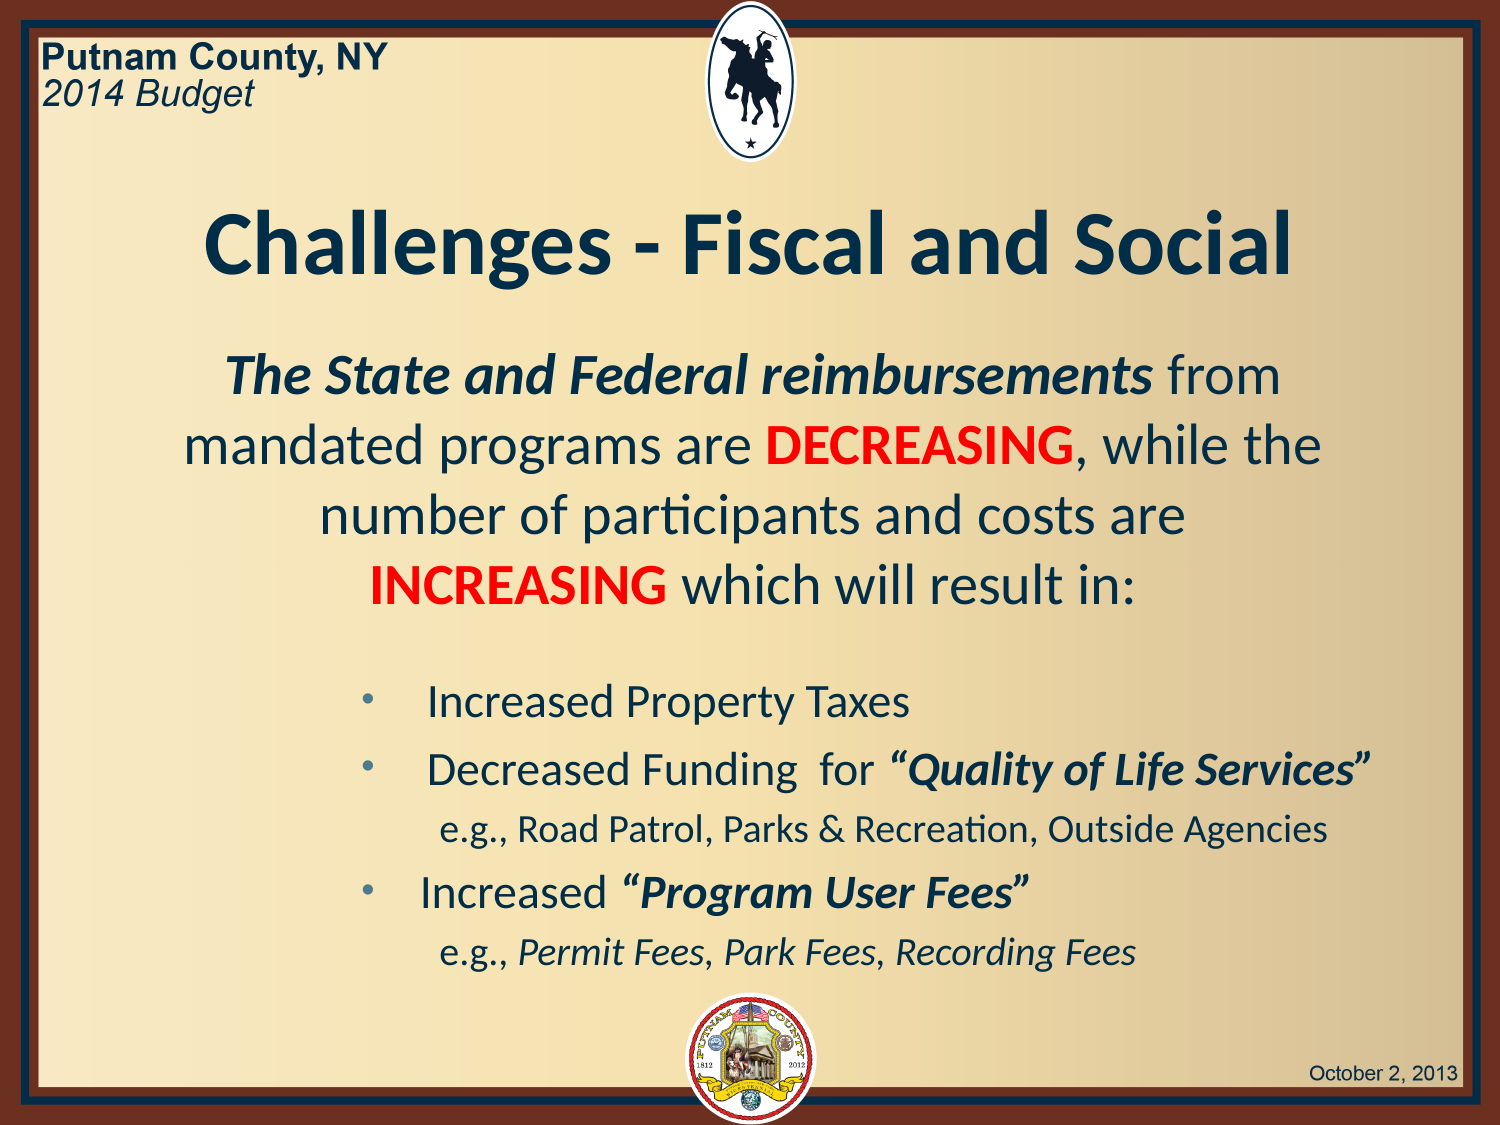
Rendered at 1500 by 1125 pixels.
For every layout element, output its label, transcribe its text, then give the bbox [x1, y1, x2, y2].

title Challenges - Fiscal and Social [99, 162, 1400, 313]
text_box The State and Federal reimbursements from mandated programs are DECREASING, while the number of participants and costs are INCREASING which will result in: [158, 328, 1341, 624]
list Increased Property Taxes Decreased Funding for “Quality of Life Services” e.g., Road Patrol, Parks & Recreation, Outside Agencies Increased “Program User Fees” e.g., Permit Fees, Park Fees, Recording Fees [262, 662, 1407, 1000]
picture [0, 0, 1500, 1125]
